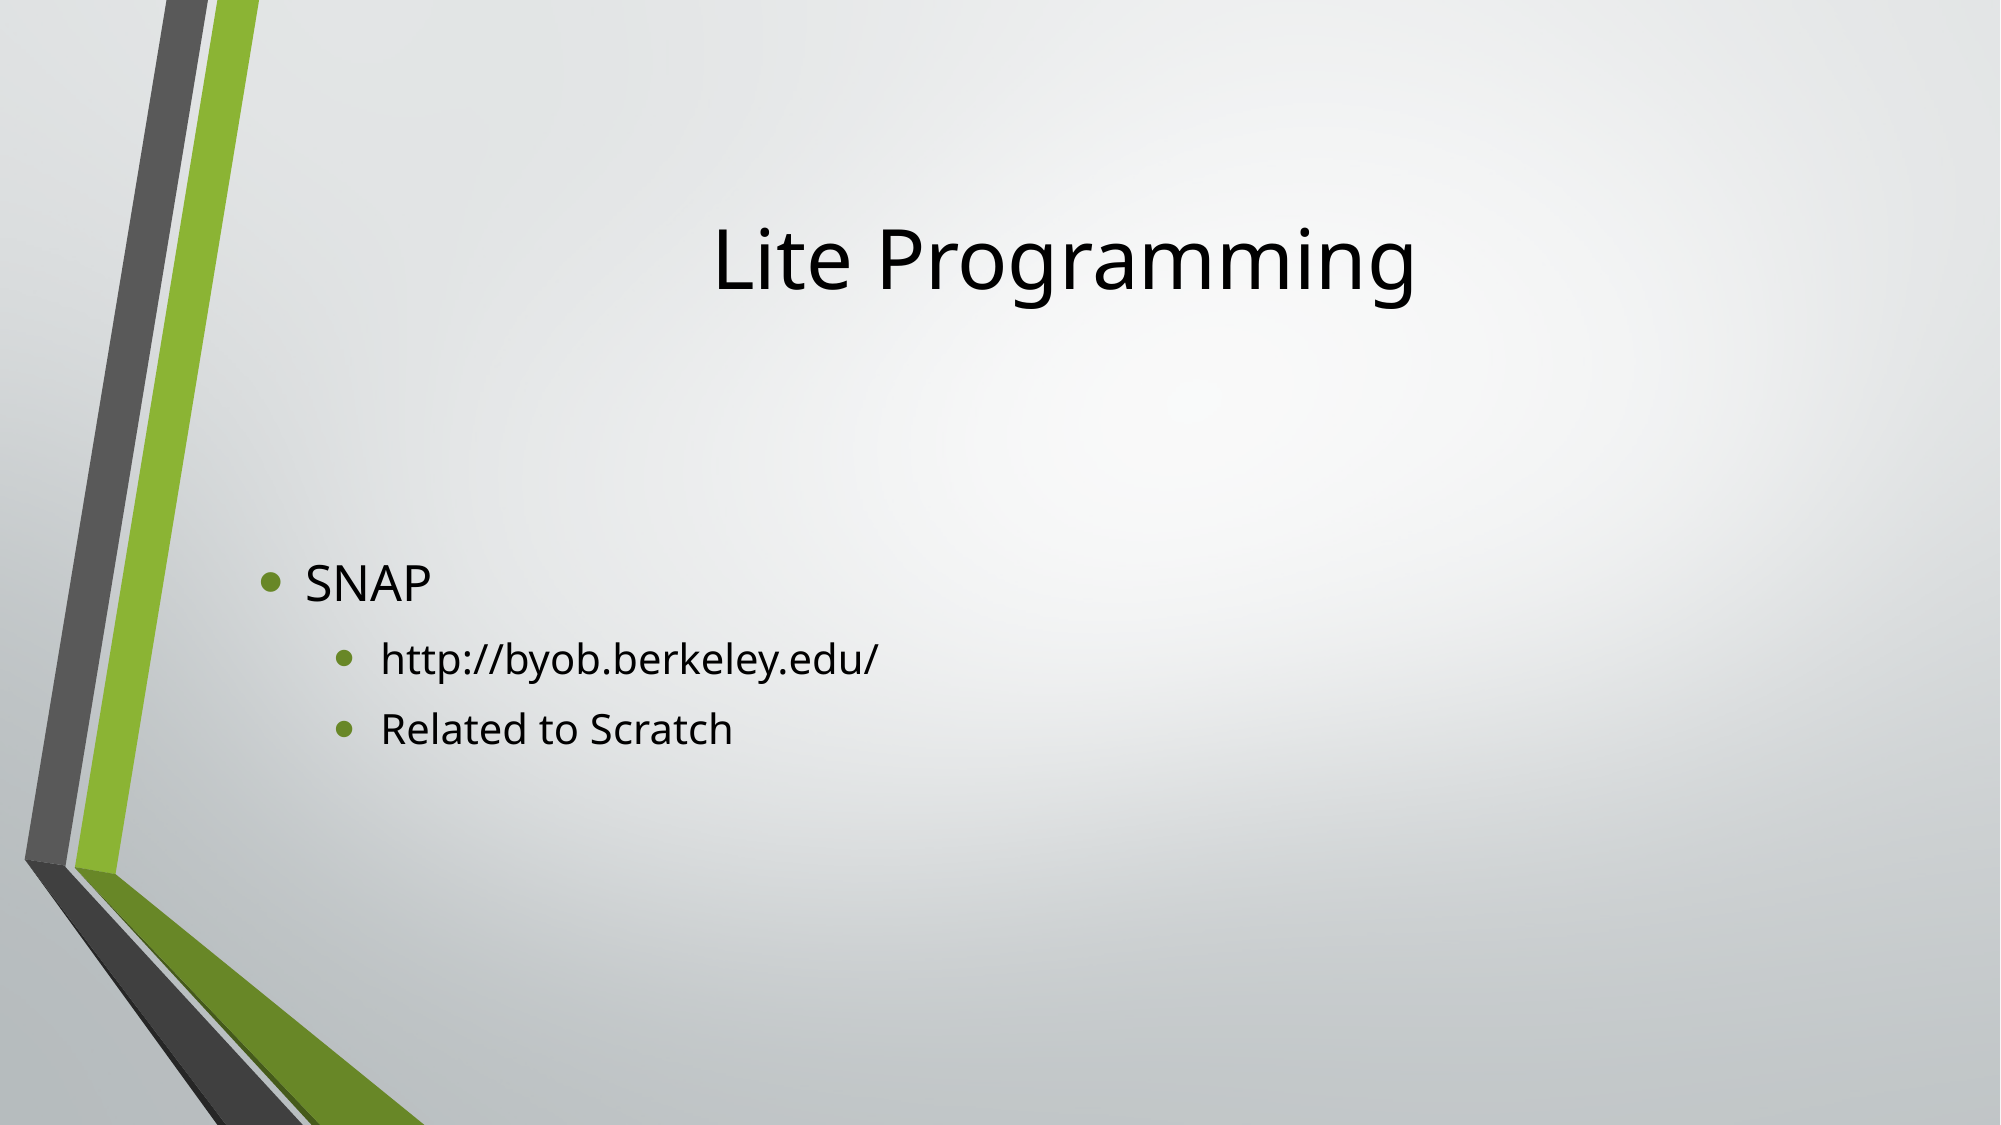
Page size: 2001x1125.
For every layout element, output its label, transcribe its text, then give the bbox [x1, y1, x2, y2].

title Lite Programming [243, 112, 1887, 400]
list SNAP http://byob.berkeley.edu/ Related to Scratch [243, 437, 1887, 950]
